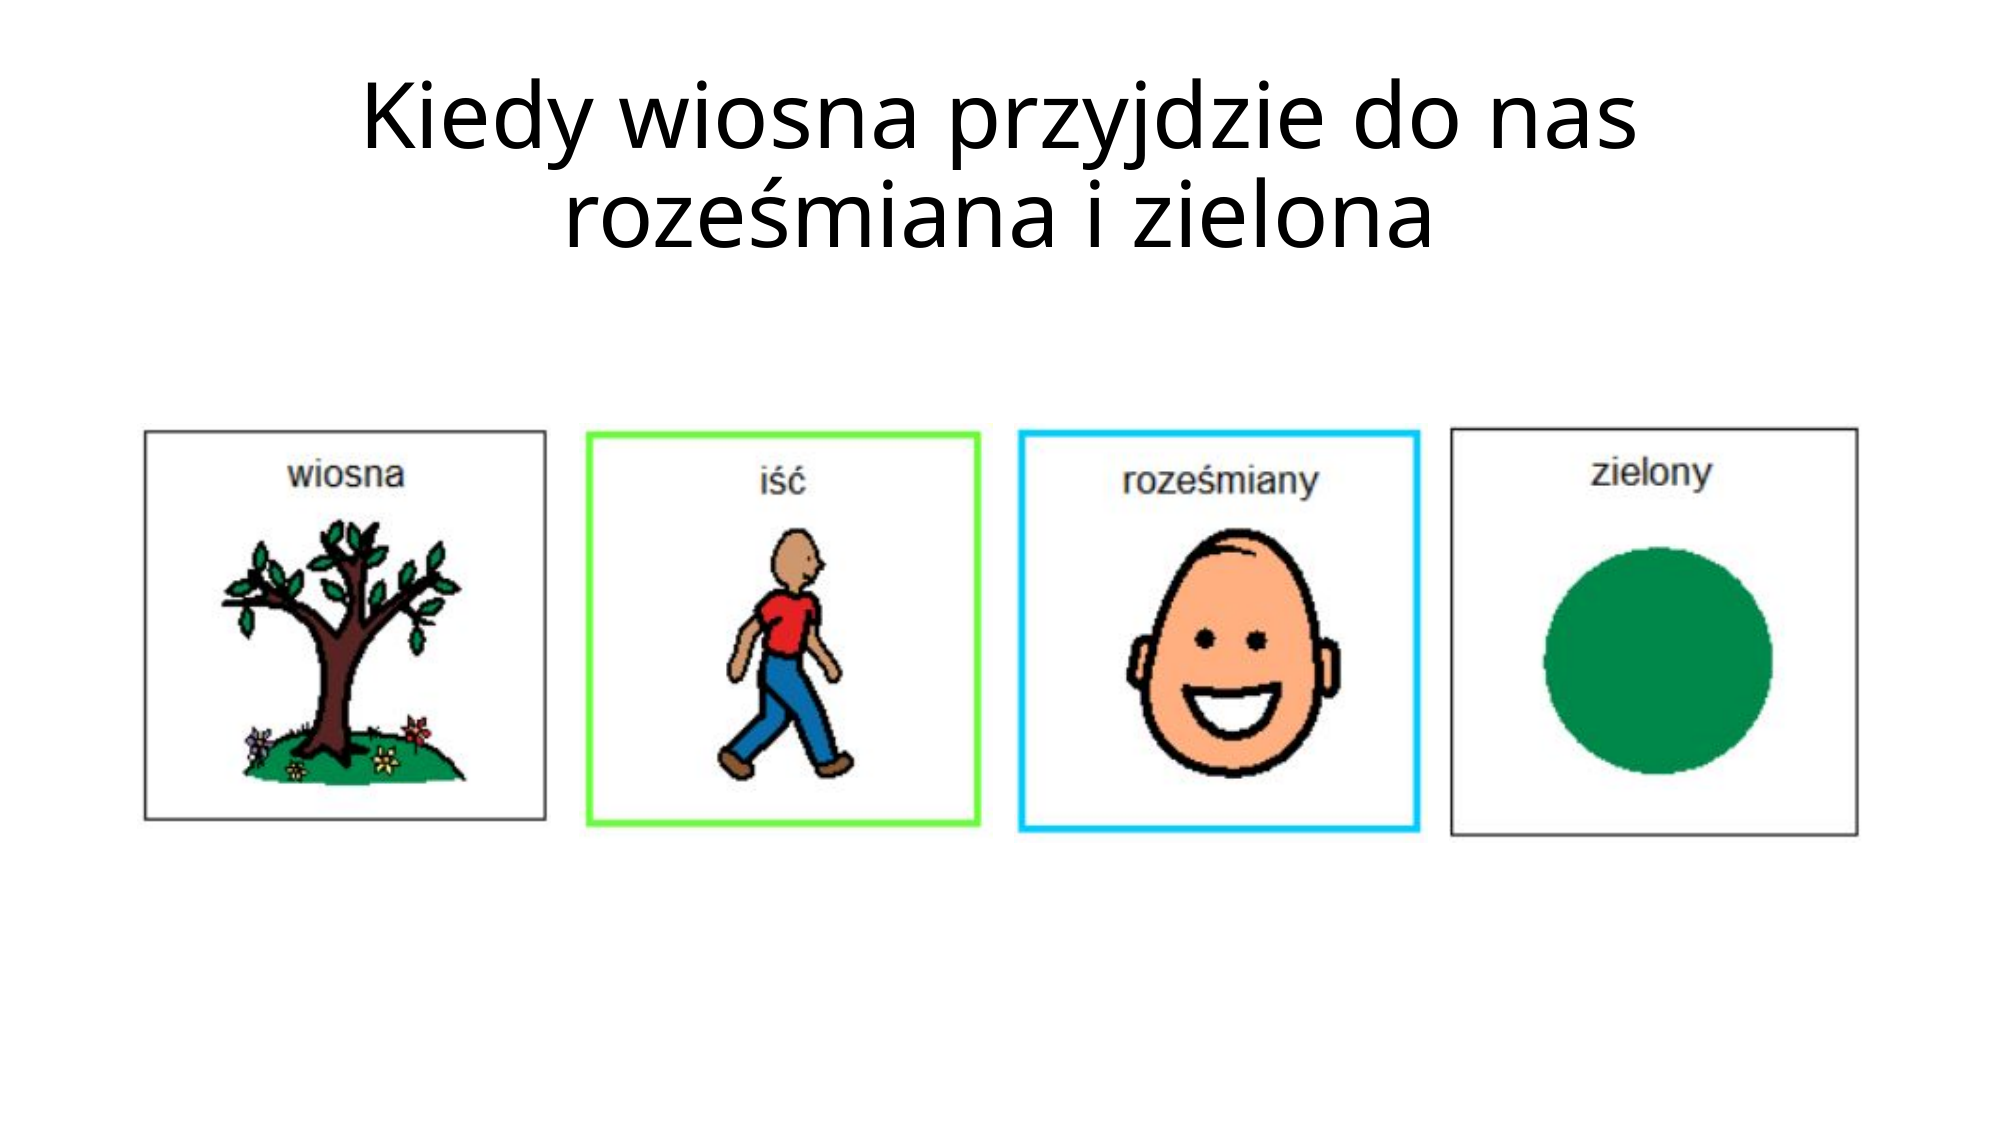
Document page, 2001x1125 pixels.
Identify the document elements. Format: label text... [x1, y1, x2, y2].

picture [1014, 423, 1428, 843]
title Kiedy wiosna przyjdzie do nas roześmiana i zielona [137, 59, 1863, 278]
picture [1449, 423, 1863, 843]
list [137, 423, 551, 829]
picture [579, 423, 993, 839]
